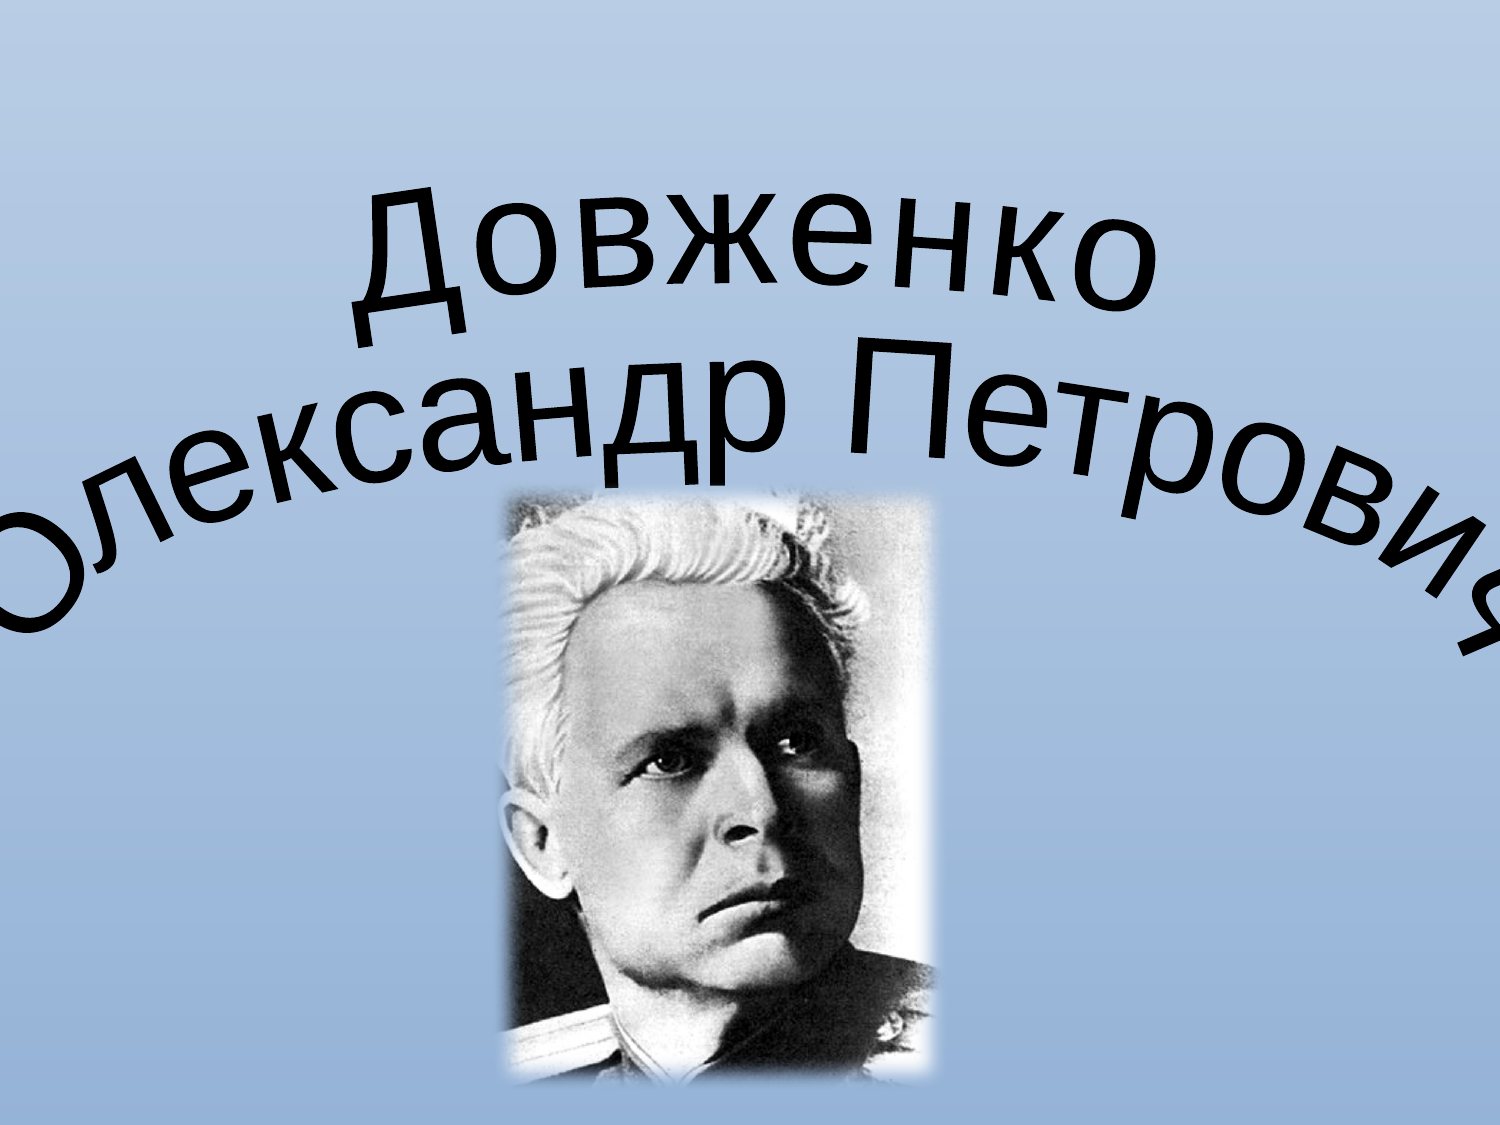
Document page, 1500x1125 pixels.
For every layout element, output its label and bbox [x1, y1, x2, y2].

picture [491, 480, 949, 1091]
